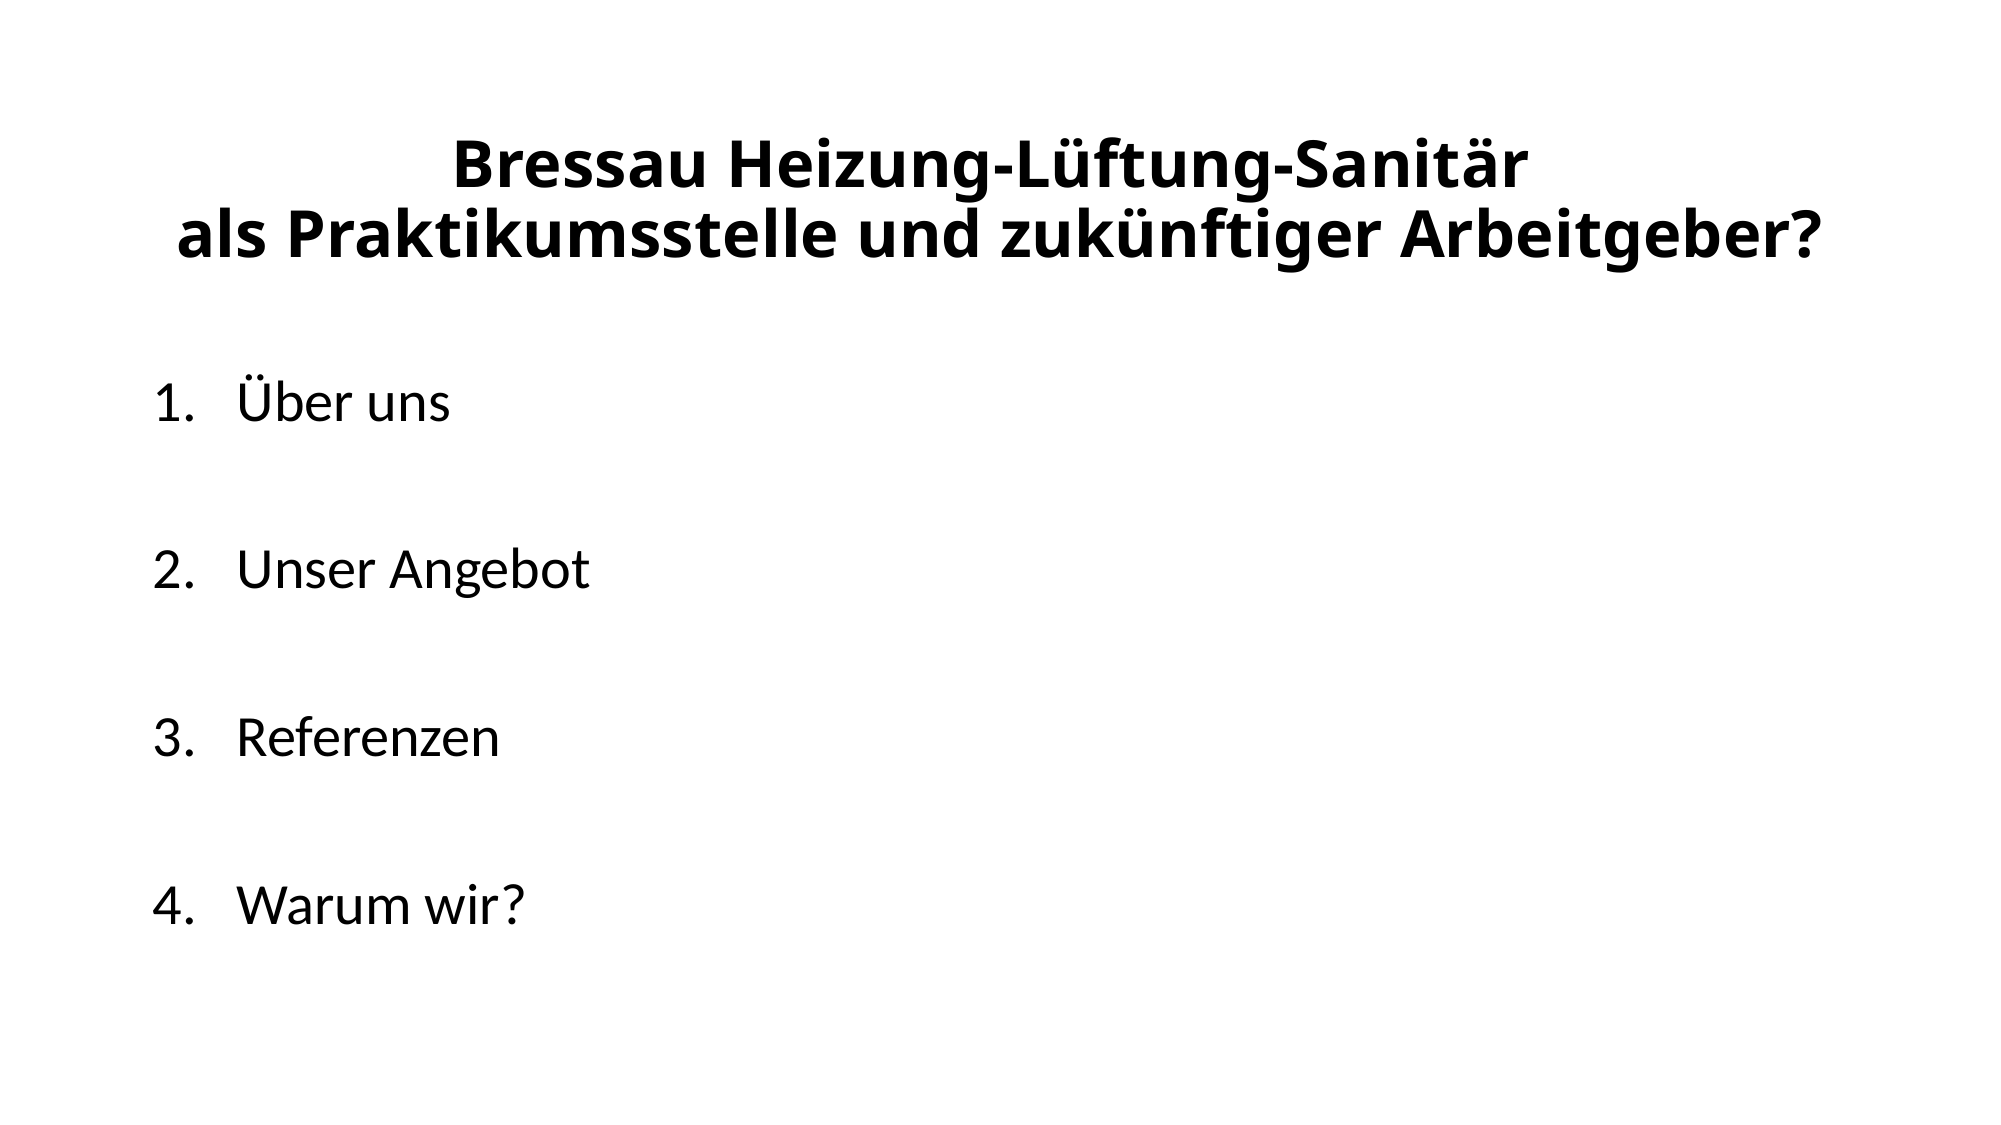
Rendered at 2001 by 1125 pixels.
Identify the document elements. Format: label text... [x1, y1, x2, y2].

list Über uns Unser Angebot Referenzen Warum wir? [137, 363, 1863, 1078]
title Bressau Heizung-Lüftung-Sanitär als Praktikumsstelle und zukünftiger Arbeitgeber? [137, 92, 1863, 311]
